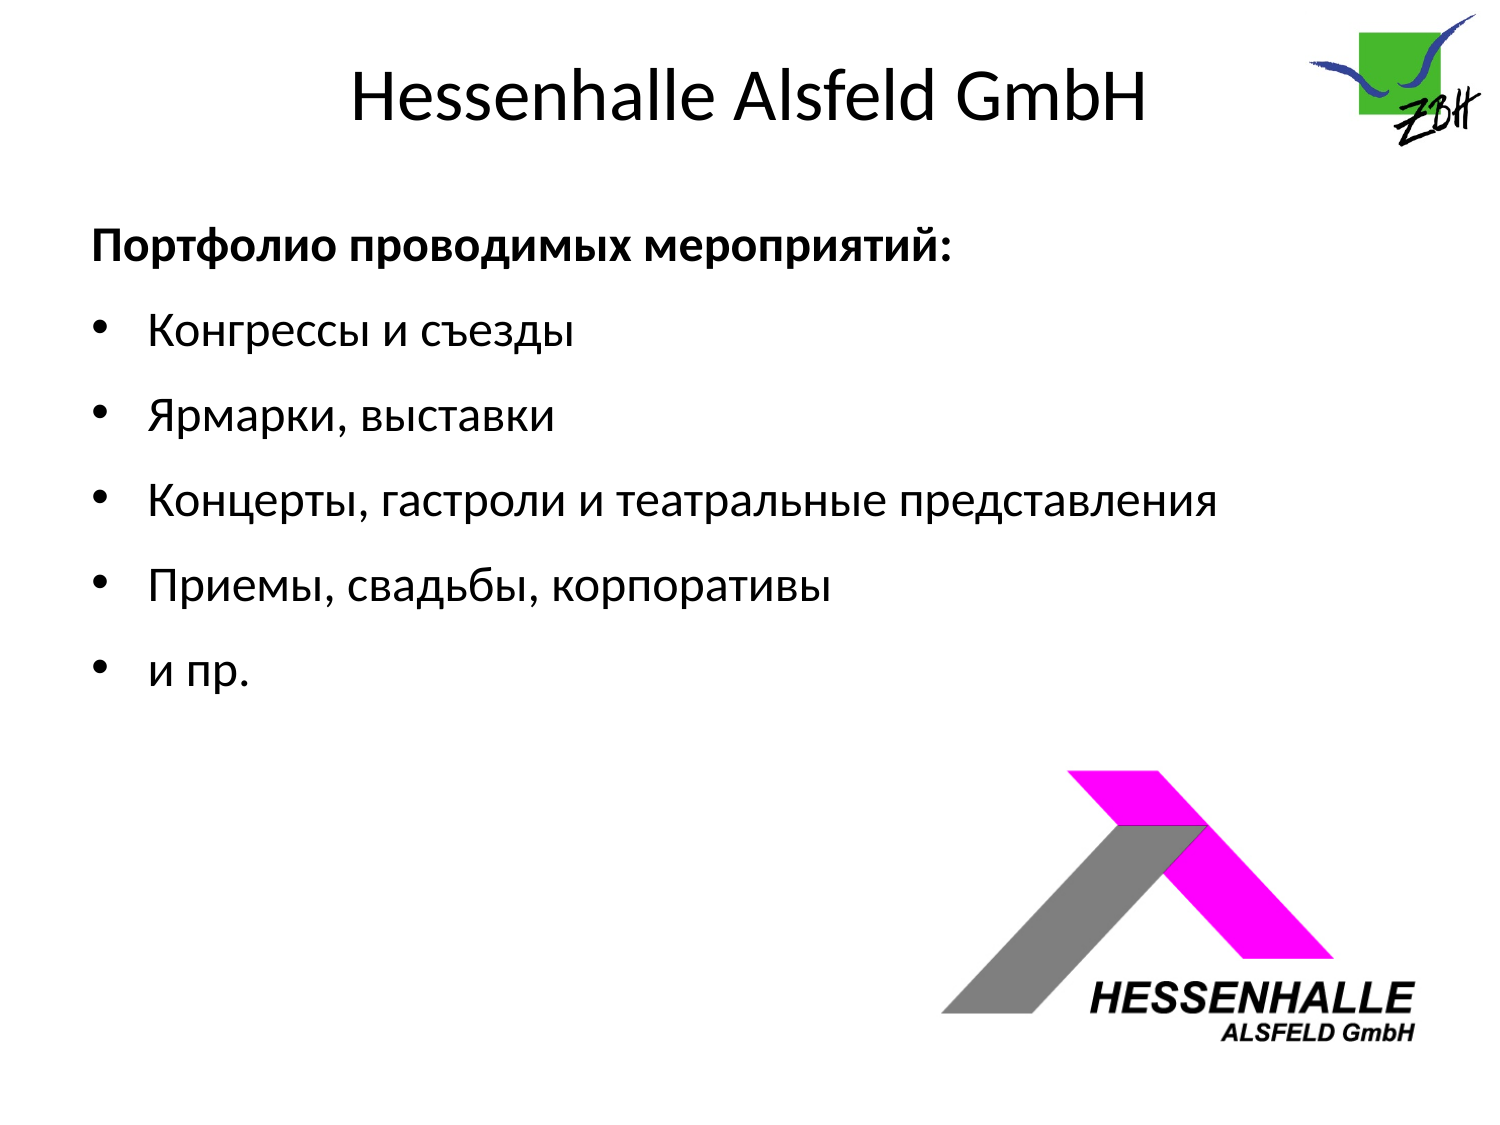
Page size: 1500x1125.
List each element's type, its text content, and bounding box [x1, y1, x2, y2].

title Hessenhalle Alsfeld GmbH [112, 7, 1388, 173]
picture [920, 750, 1435, 1050]
text_box Портфолио проводимых мероприятий: Конгрессы и съезды Ярмарки, выставки Концерты, гастроли и театральные представления Приемы, свадьбы, корпоративы и пр. [76, 203, 1341, 789]
picture [1304, 11, 1483, 150]
